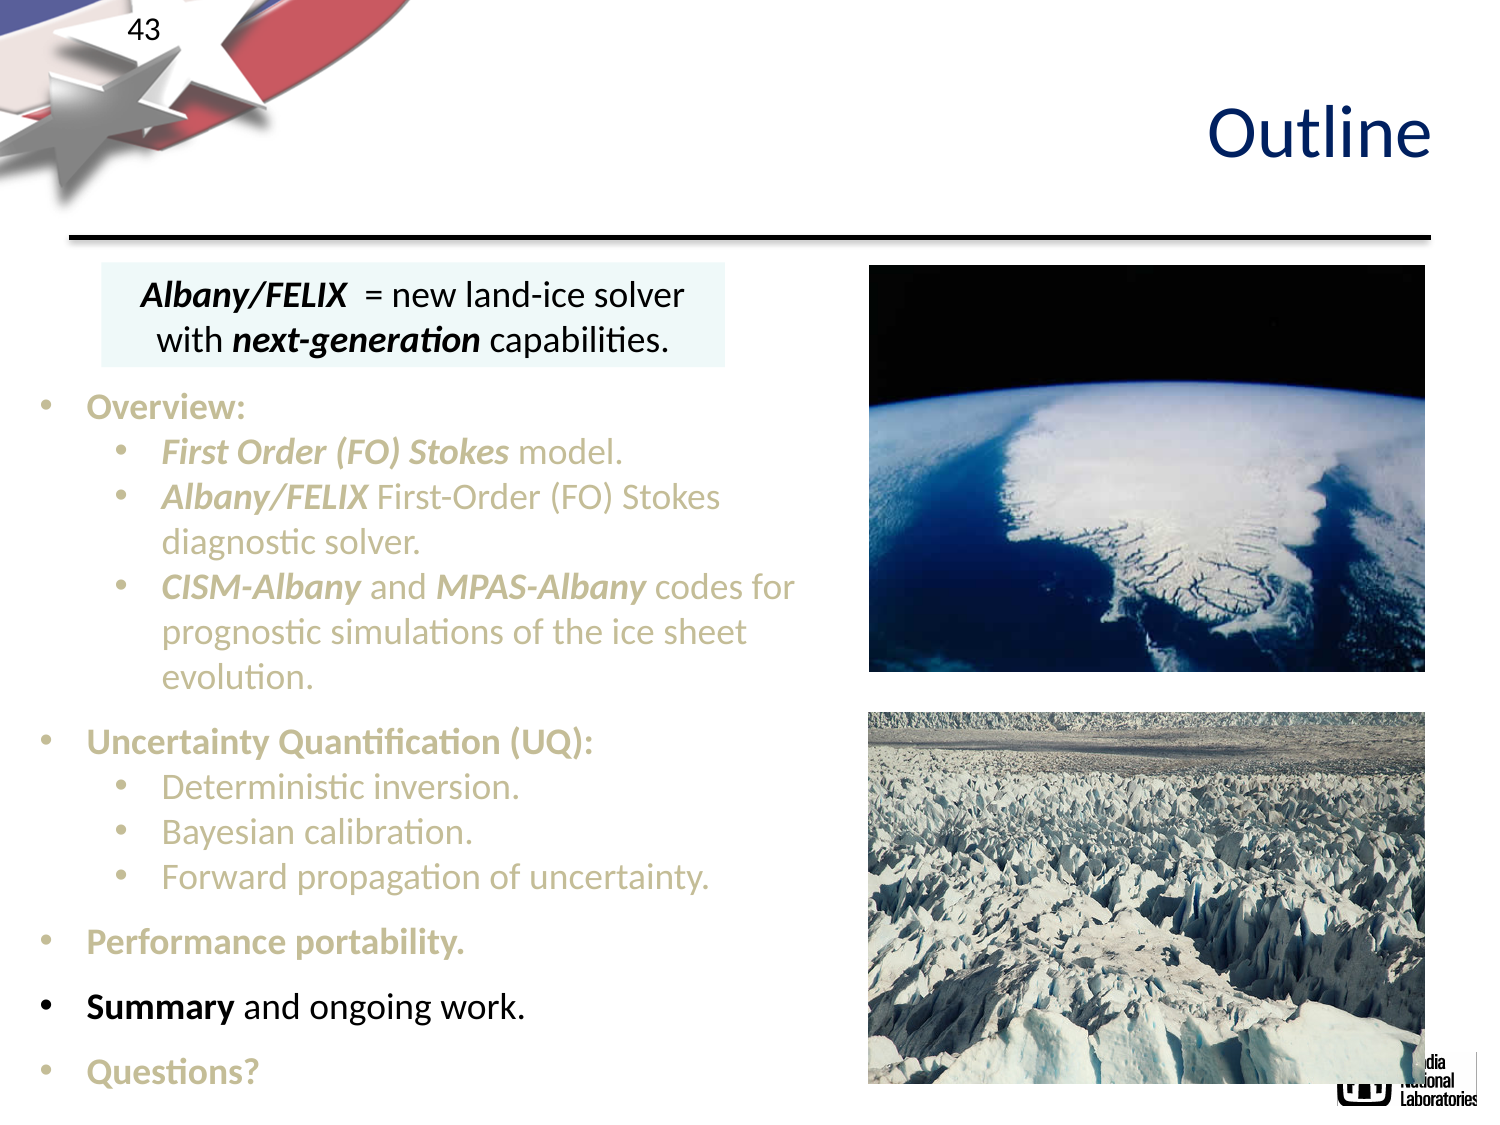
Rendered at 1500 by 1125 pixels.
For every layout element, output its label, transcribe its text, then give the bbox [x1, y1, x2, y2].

text_box Overview: First Order (FO) Stokes model. Albany/FELIX First-Order (FO) Stokes diagnostic solver. CISM-Albany and MPAS-Albany codes for prognostic simulations of the ice sheet evolution. Uncertainty Quantification (UQ): Deterministic inversion. Bayesian calibration. Forward propagation of uncertainty. Performance portability. Summary and ongoing work. Questions? [24, 374, 838, 1100]
picture [868, 712, 1426, 1084]
text_box Outline [110, 74, 1448, 225]
picture [869, 264, 1426, 672]
text_box Albany/FELIX = new land-ice solver with next-generation capabilities. [101, 262, 725, 368]
